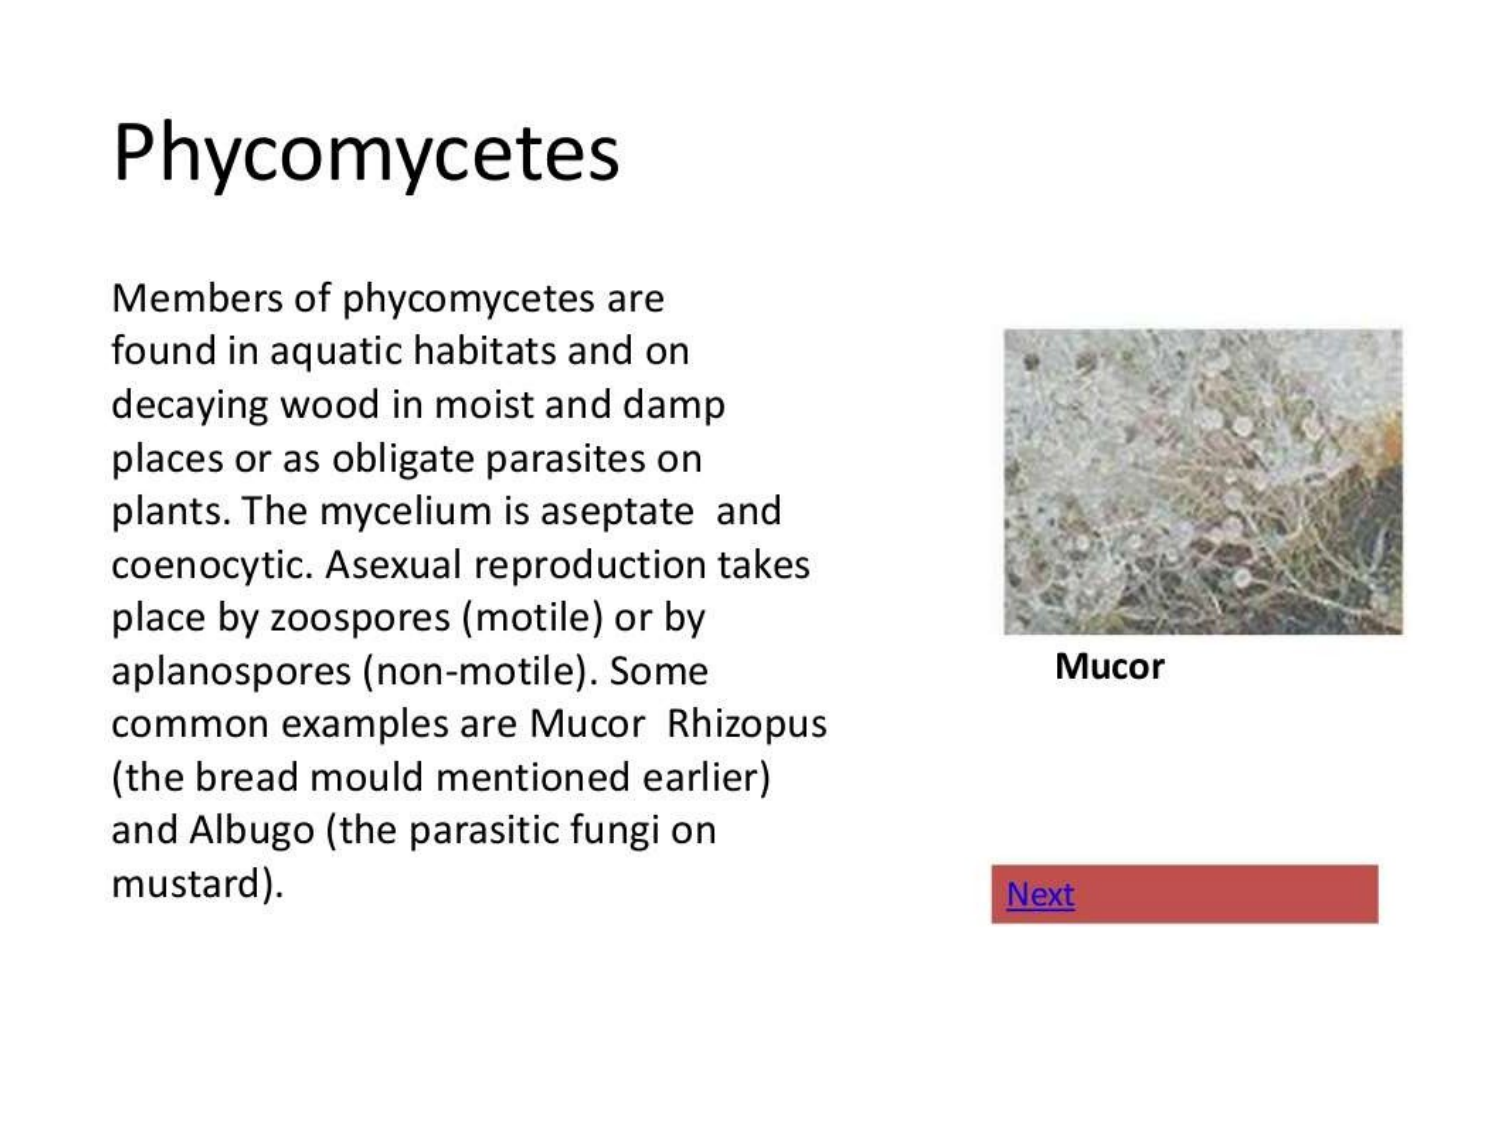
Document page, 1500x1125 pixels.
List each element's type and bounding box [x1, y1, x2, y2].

text_box [104, 109, 1413, 927]
